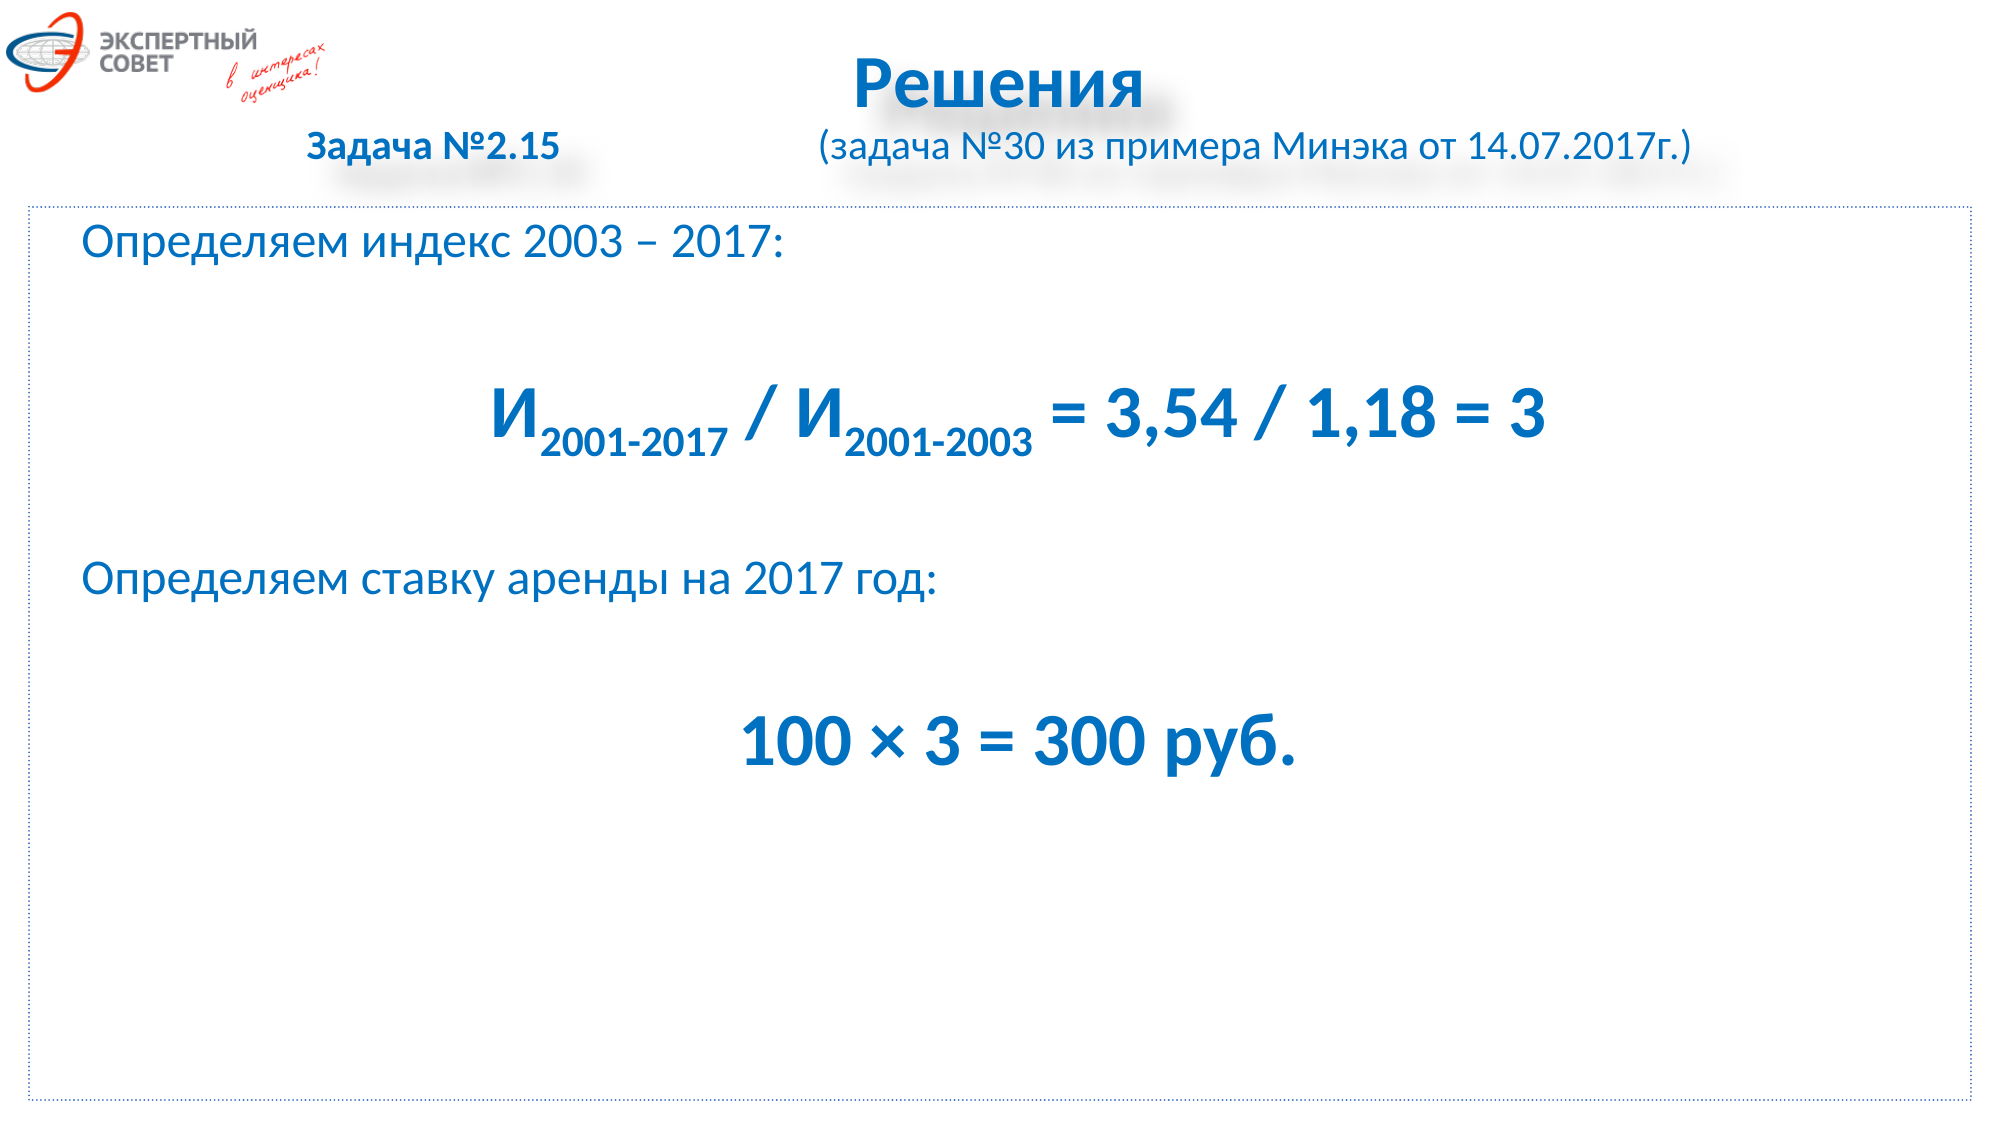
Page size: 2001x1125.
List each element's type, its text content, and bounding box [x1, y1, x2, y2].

title Решения Задача №2.15 (задача №30 из примера Минэка от 14.07.2017г.) [137, 32, 1863, 179]
picture [4, 10, 329, 106]
list Определяем индекс 2003 – 2017: И2001-2017 / И2001-2003 = 3,54 / 1,18 = 3 Определяем ставку аренды на 2017 год: 100 × 3 = 300 руб. [28, 206, 1971, 1100]
